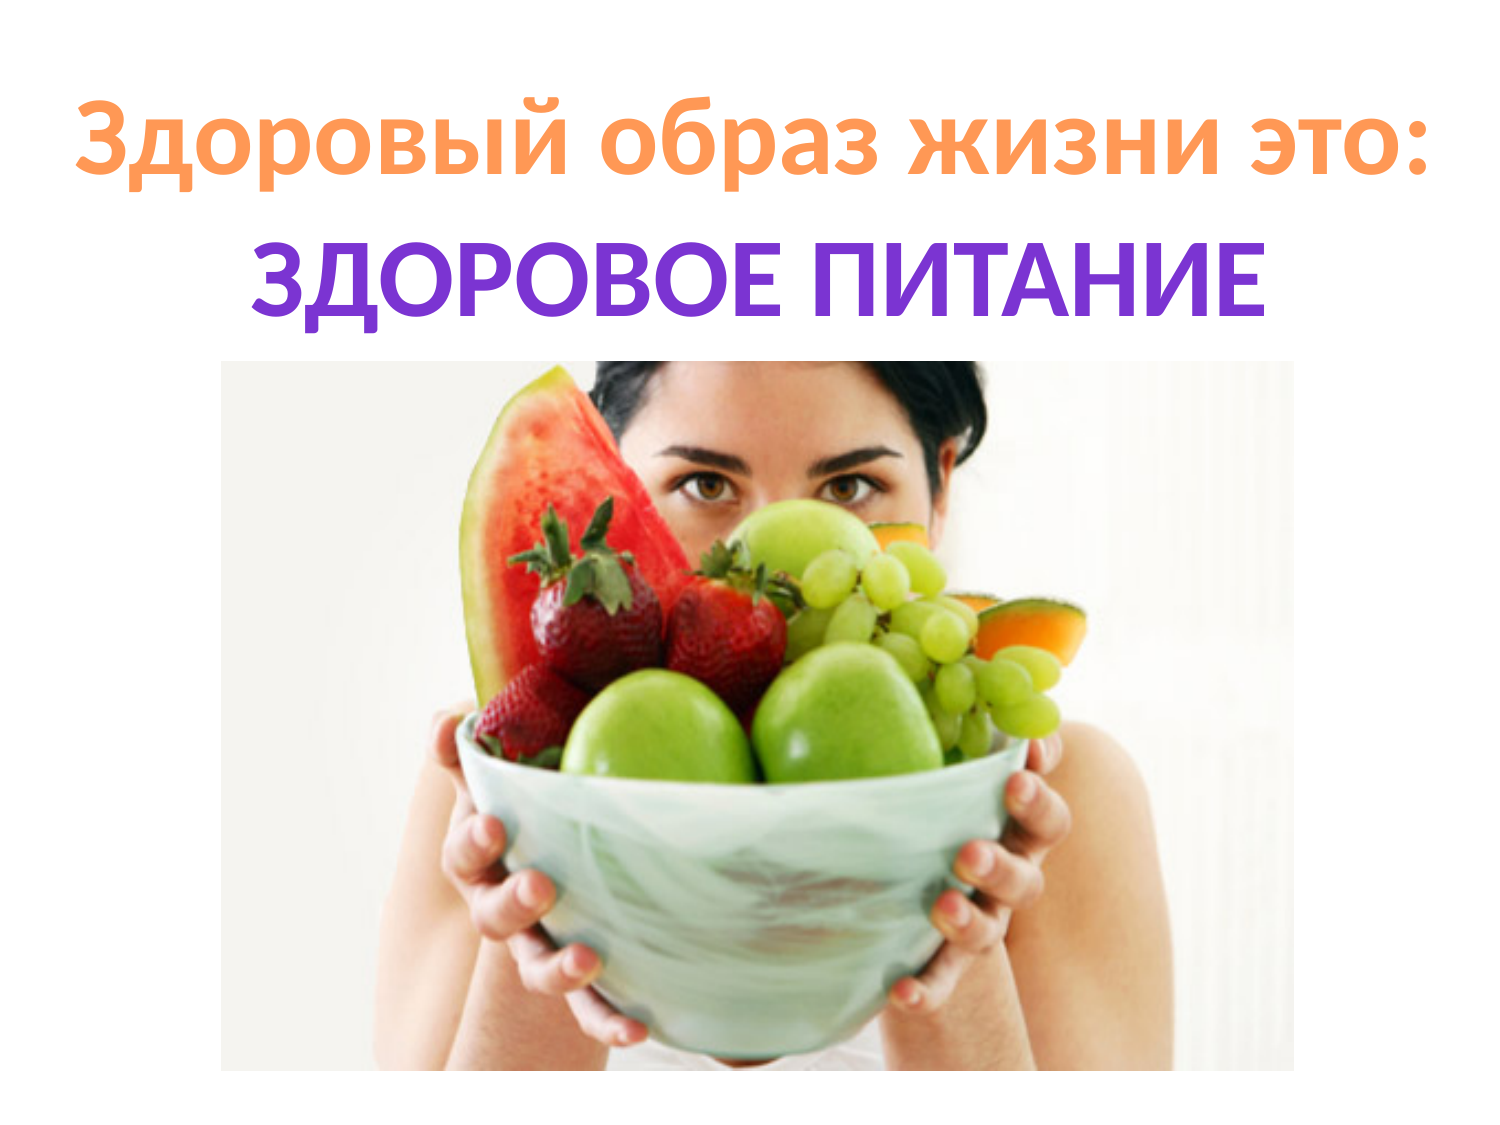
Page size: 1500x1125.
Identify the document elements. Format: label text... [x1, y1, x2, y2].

text_box Здоровое питание [235, 196, 1285, 347]
picture [221, 361, 1294, 1071]
text_box Здоровый образ жизни это: [59, 54, 1450, 205]
